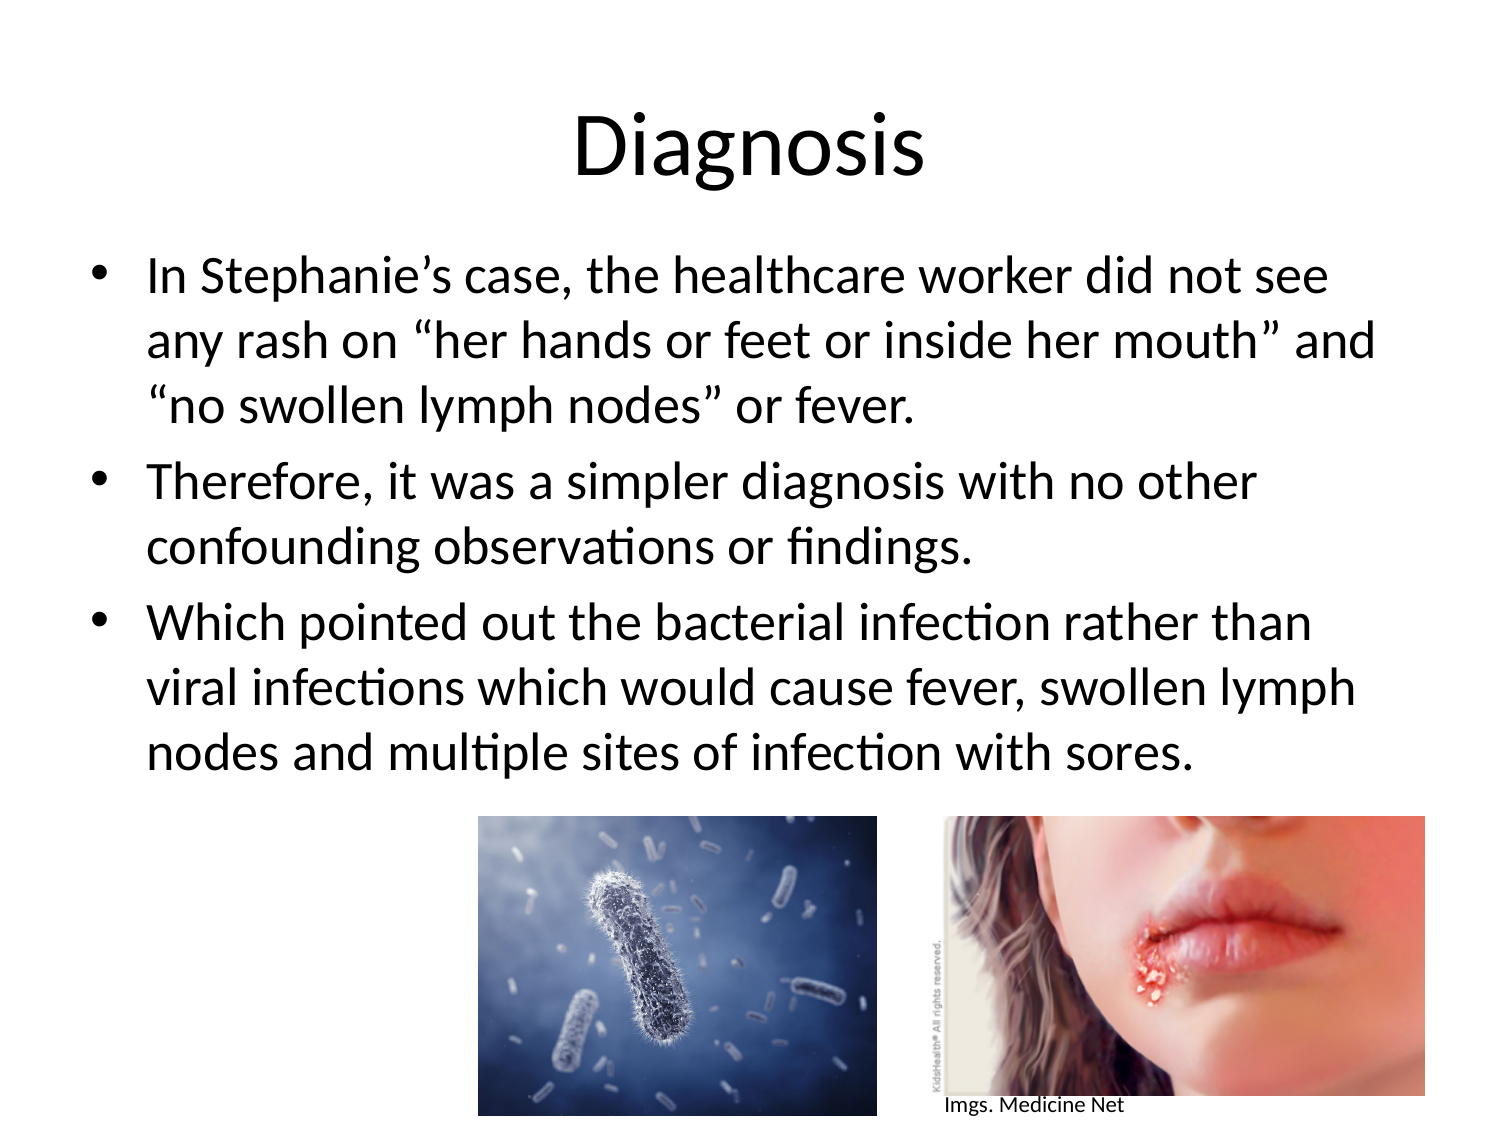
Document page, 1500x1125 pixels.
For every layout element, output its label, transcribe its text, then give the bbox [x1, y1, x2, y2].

picture [928, 816, 1426, 1096]
title Diagnosis [75, 45, 1425, 231]
text_box Imgs. Medicine Net [929, 1104, 1141, 1125]
picture [478, 816, 877, 1116]
list In Stephanie’s case, the healthcare worker did not see any rash on “her hands or feet or inside her mouth” and “no swollen lymph nodes” or fever. Therefore, it was a simpler diagnosis with no other confounding observations or findings. Which pointed out the bacterial infection rather than viral infections which would cause fever, swollen lymph nodes and multiple sites of infection with sores. [75, 231, 1425, 974]
